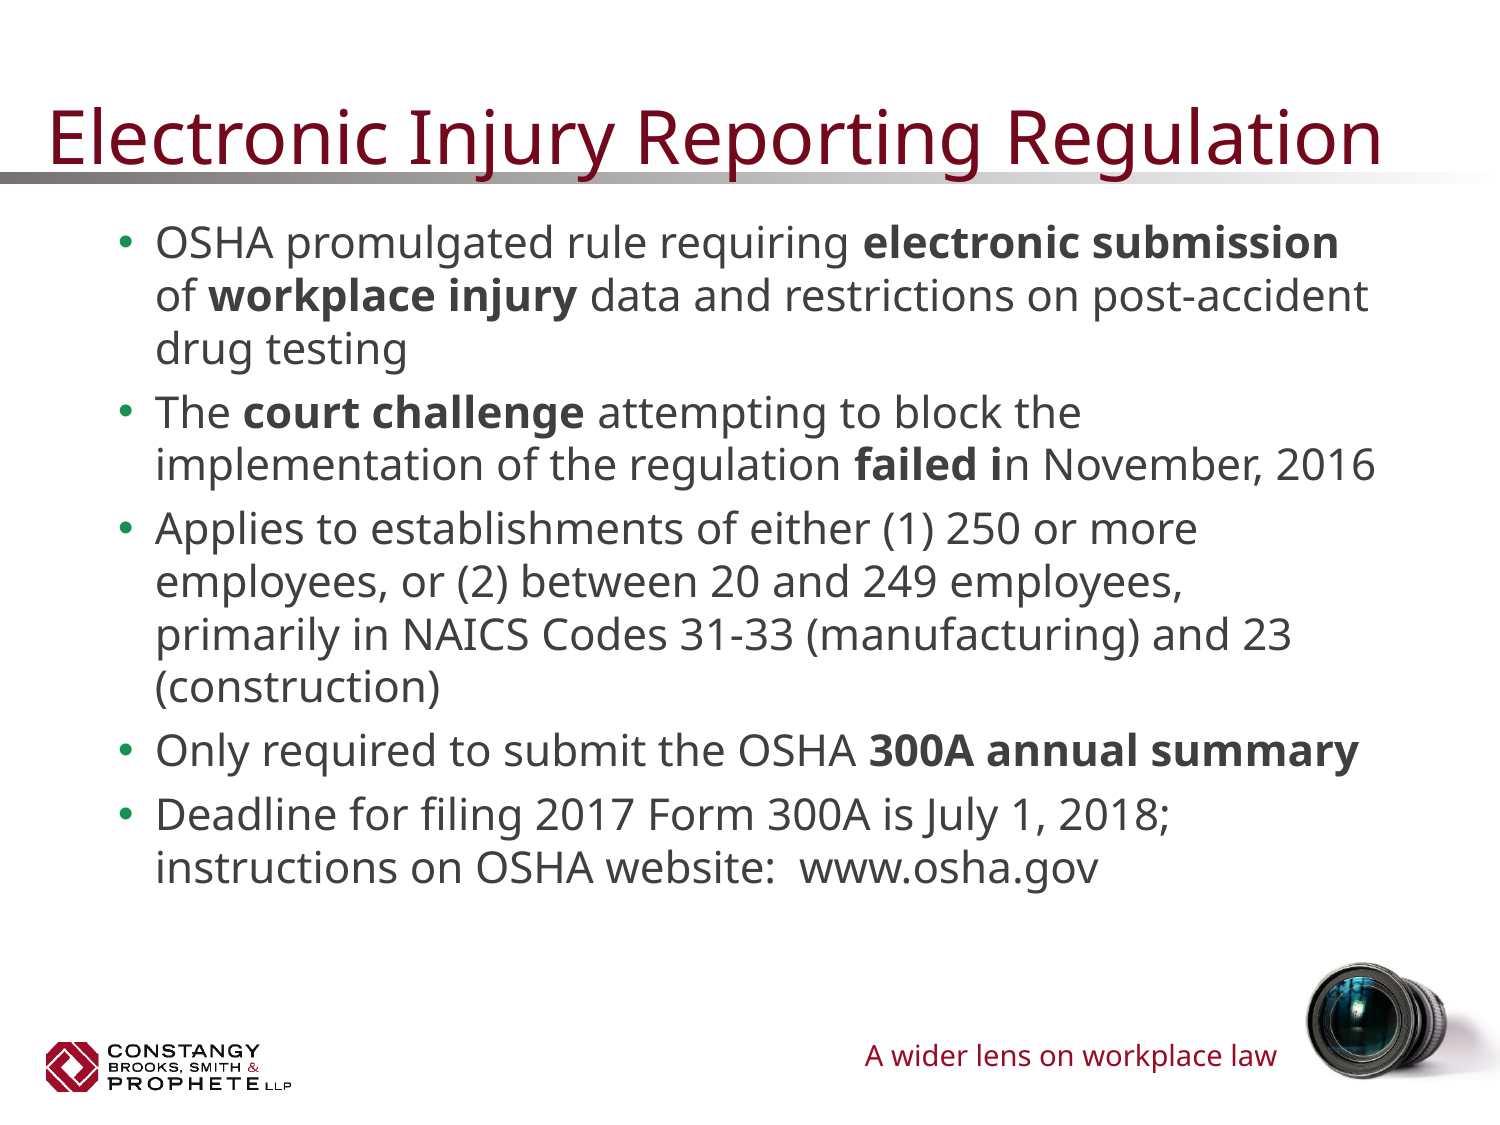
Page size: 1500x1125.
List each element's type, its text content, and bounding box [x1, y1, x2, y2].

title Electronic Injury Reporting Regulation [31, 61, 1454, 208]
list OSHA promulgated rule requiring electronic submission of workplace injury data and restrictions on post-accident drug testing The court challenge attempting to block the implementation of the regulation failed in November, 2016 Applies to establishments of either (1) 250 or more employees, or (2) between 20 and 249 employees, primarily in NAICS Codes 31-33 (manufacturing) and 23 (construction) Only required to submit the OSHA 300A annual summary Deadline for filing 2017 Form 300A is July 1, 2018; instructions on OSHA website: www.osha.gov [103, 207, 1397, 979]
picture [46, 1042, 291, 1092]
picture [1303, 958, 1500, 1081]
